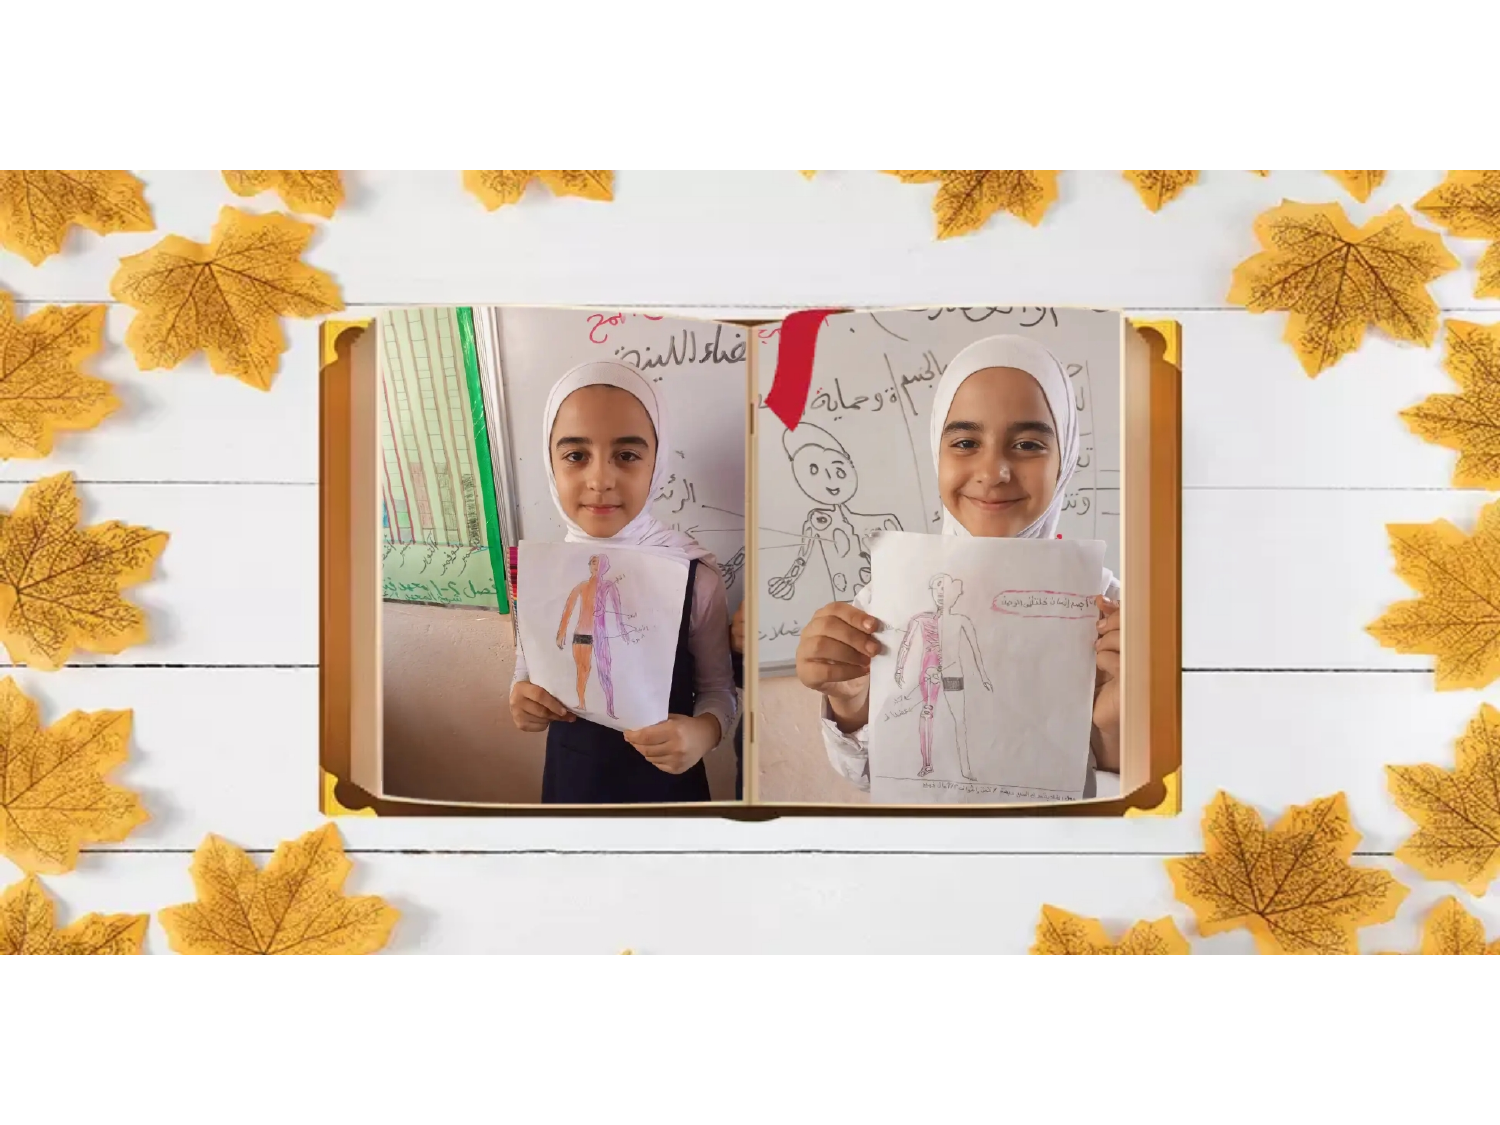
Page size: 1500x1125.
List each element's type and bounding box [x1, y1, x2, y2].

picture [0, 170, 1500, 955]
